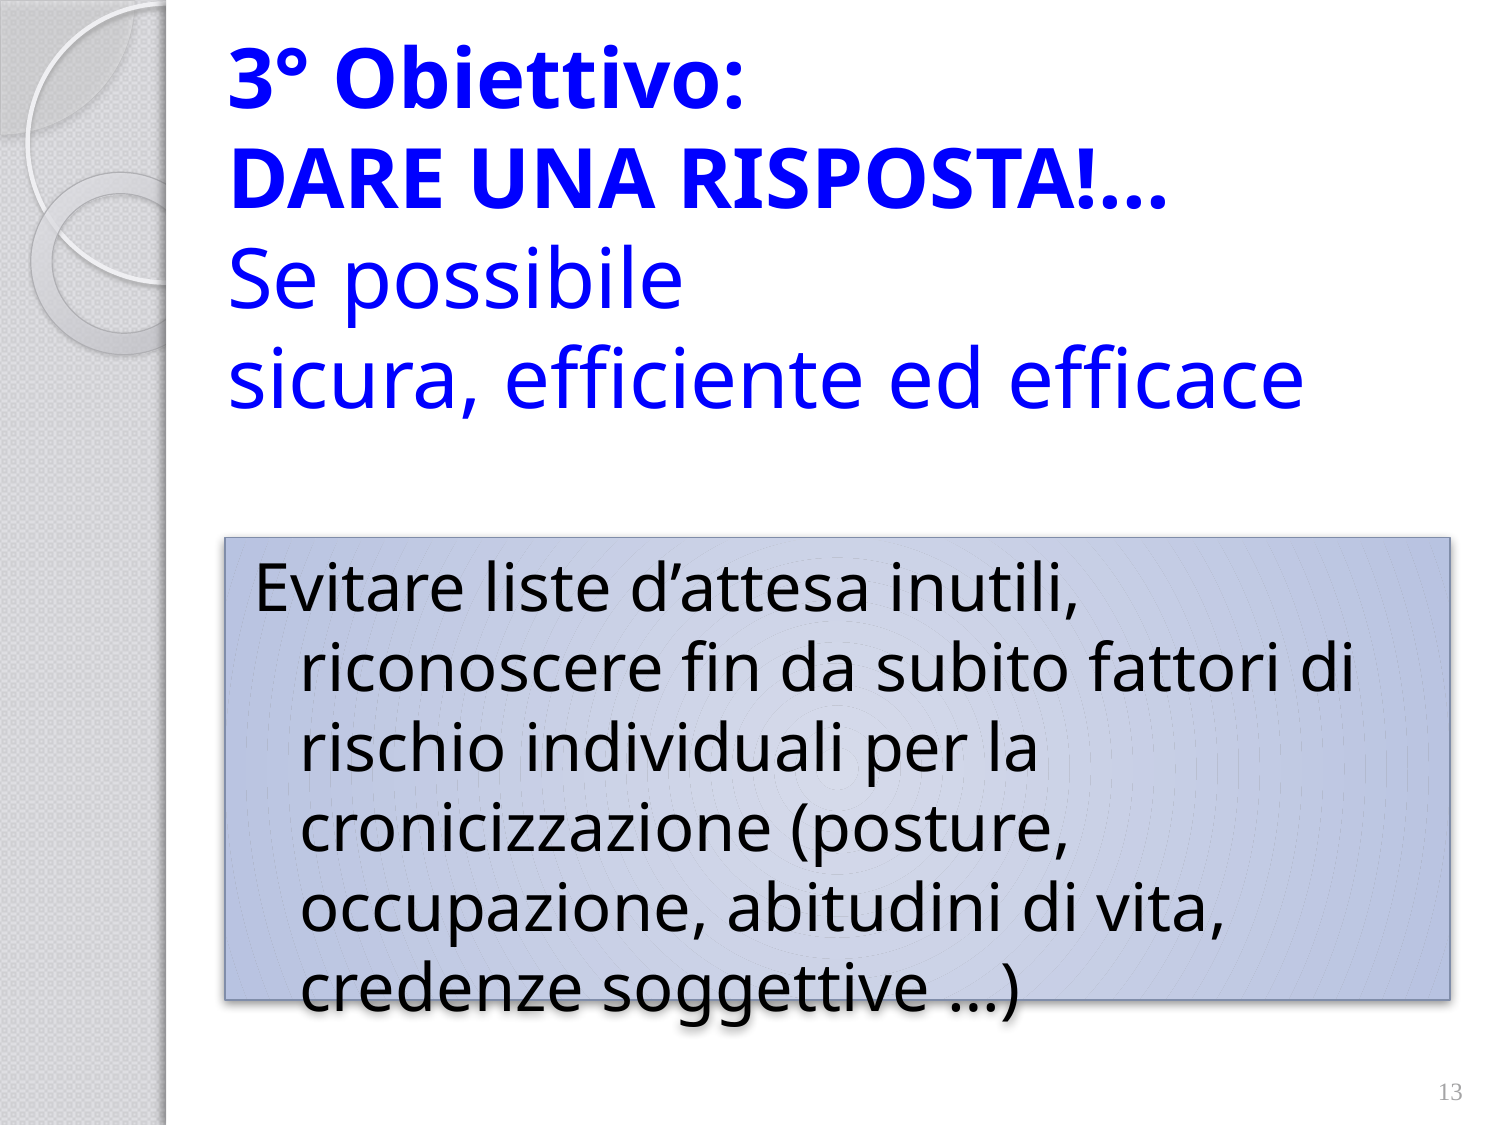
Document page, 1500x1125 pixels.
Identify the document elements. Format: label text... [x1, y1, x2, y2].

list Evitare liste d’attesa inutili, riconoscere fin da subito fattori di rischio individuali per la cronicizzazione (posture, occupazione, abitudini di vita, credenze soggettive …) [224, 537, 1451, 1001]
title 3° Obiettivo: DARE UNA RISPOSTA!... Se possibile sicura, efficiente ed efficace [212, 0, 1500, 450]
slide_number 13 [1413, 1034, 1488, 1113]
